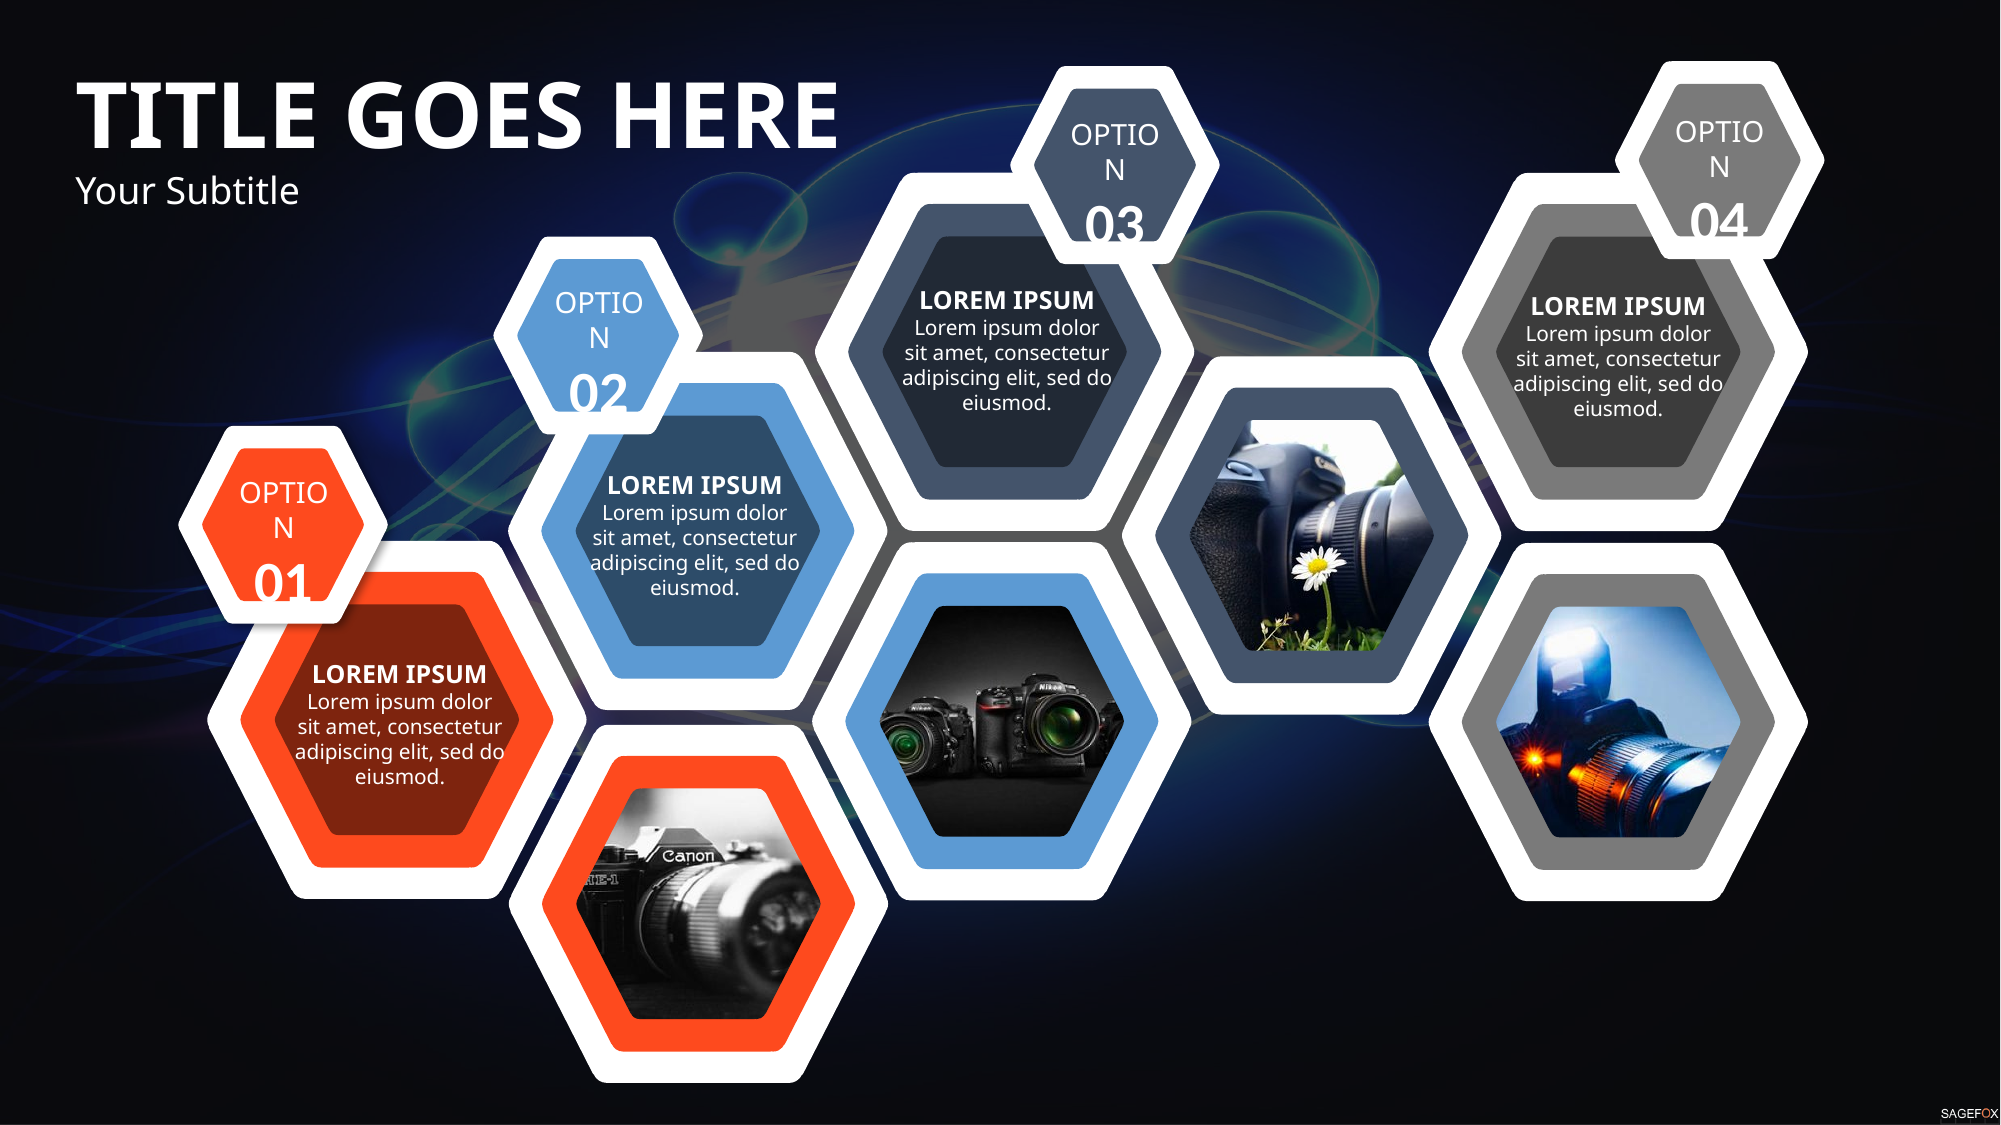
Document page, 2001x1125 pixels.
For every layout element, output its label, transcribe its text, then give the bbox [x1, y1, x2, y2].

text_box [814, 172, 1195, 531]
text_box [1010, 66, 1220, 265]
picture [1940, 0, 2001, 1125]
text_box TITLE GOES HERE Your Subtitle [60, 49, 1036, 220]
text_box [508, 351, 888, 710]
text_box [1428, 542, 1808, 902]
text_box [207, 540, 587, 899]
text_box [493, 236, 703, 435]
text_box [1122, 356, 1502, 715]
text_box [812, 542, 1192, 901]
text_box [178, 425, 388, 624]
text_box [1428, 172, 1808, 532]
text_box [1615, 61, 1825, 260]
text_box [508, 724, 889, 1083]
